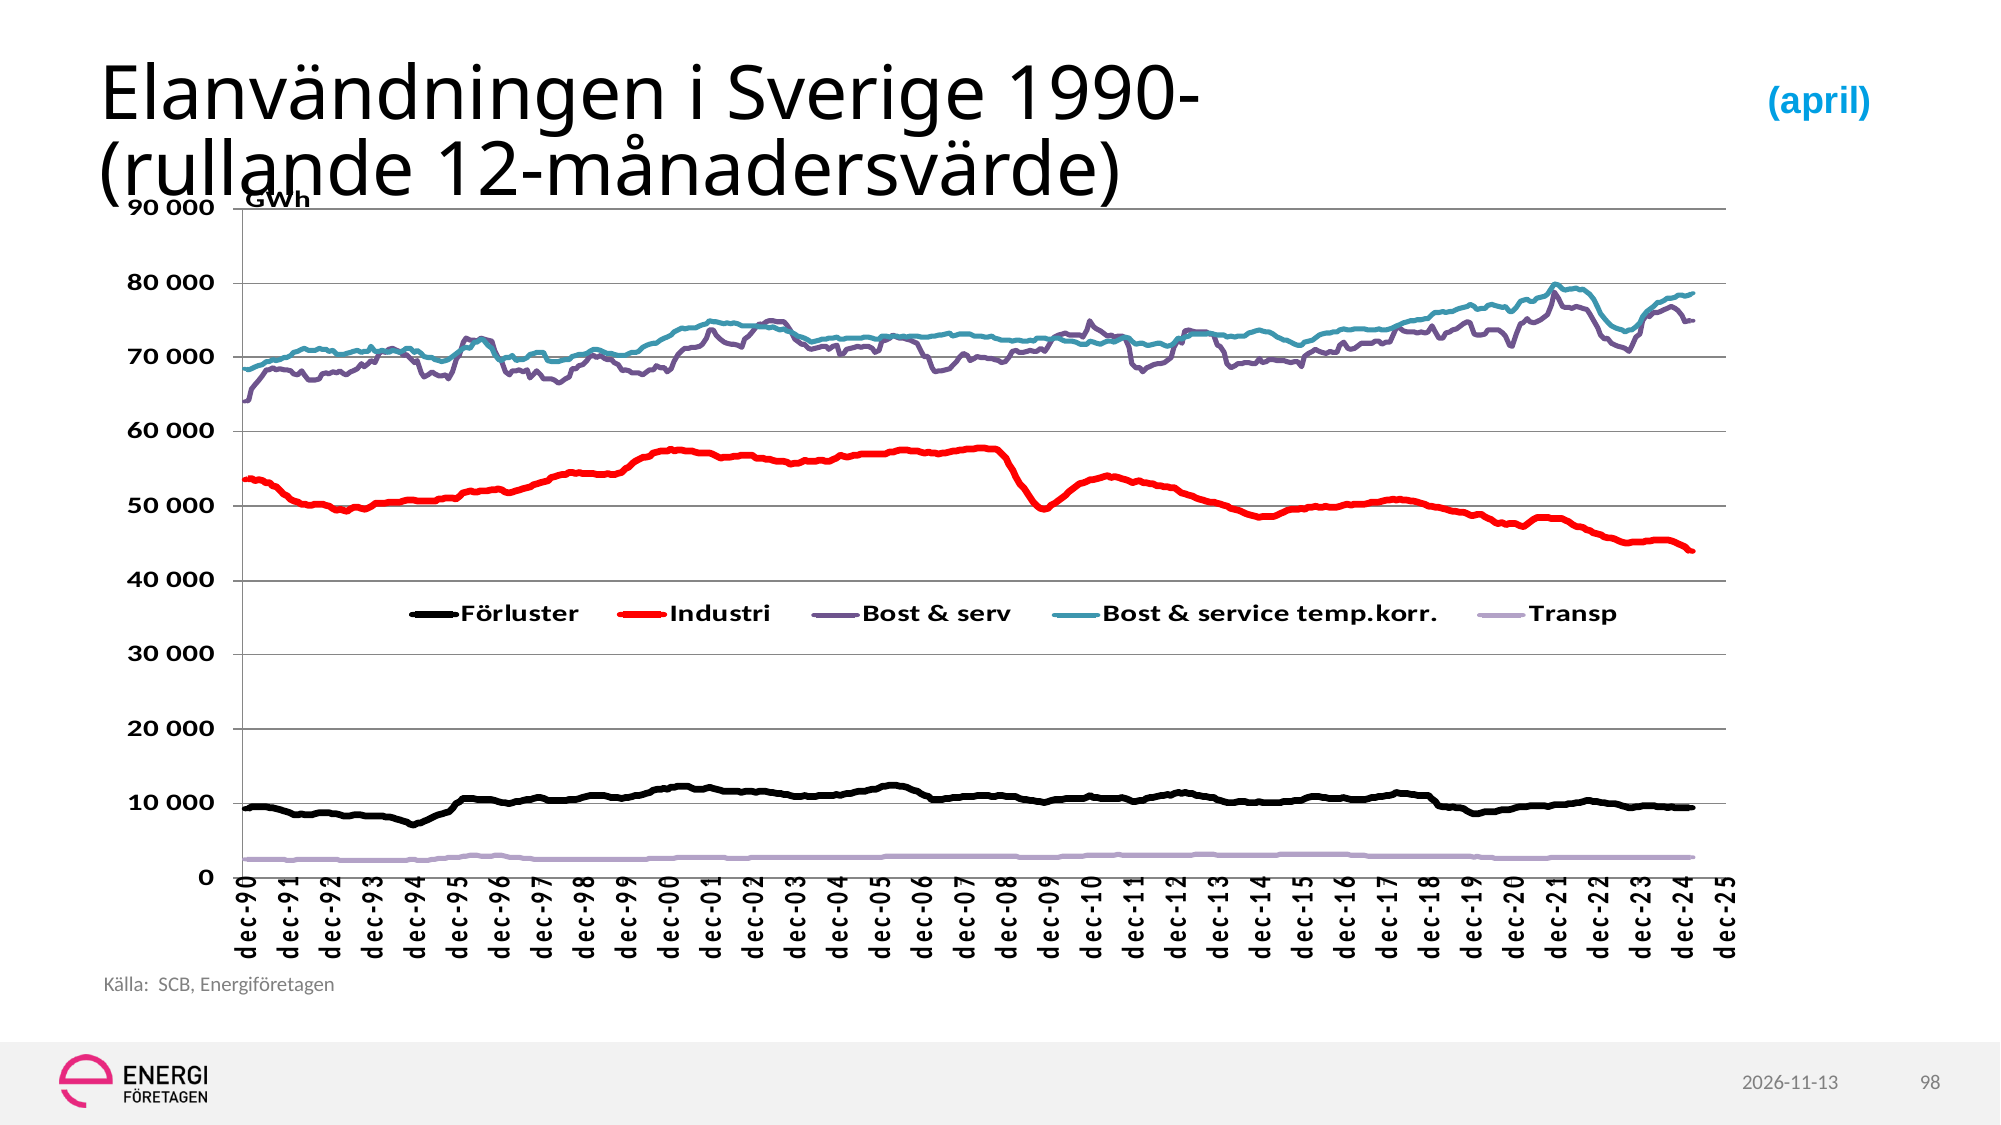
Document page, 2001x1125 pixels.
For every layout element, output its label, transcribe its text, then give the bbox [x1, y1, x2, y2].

title Elanvändningen i Sverige 1990- (rullande 12-månadersvärde) [99, 23, 1900, 211]
slide_number 98 [1882, 1068, 1941, 1099]
picture [92, 167, 1768, 996]
picture [59, 1054, 207, 1108]
picture [1759, 75, 1992, 125]
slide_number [1742, 1068, 1854, 1099]
